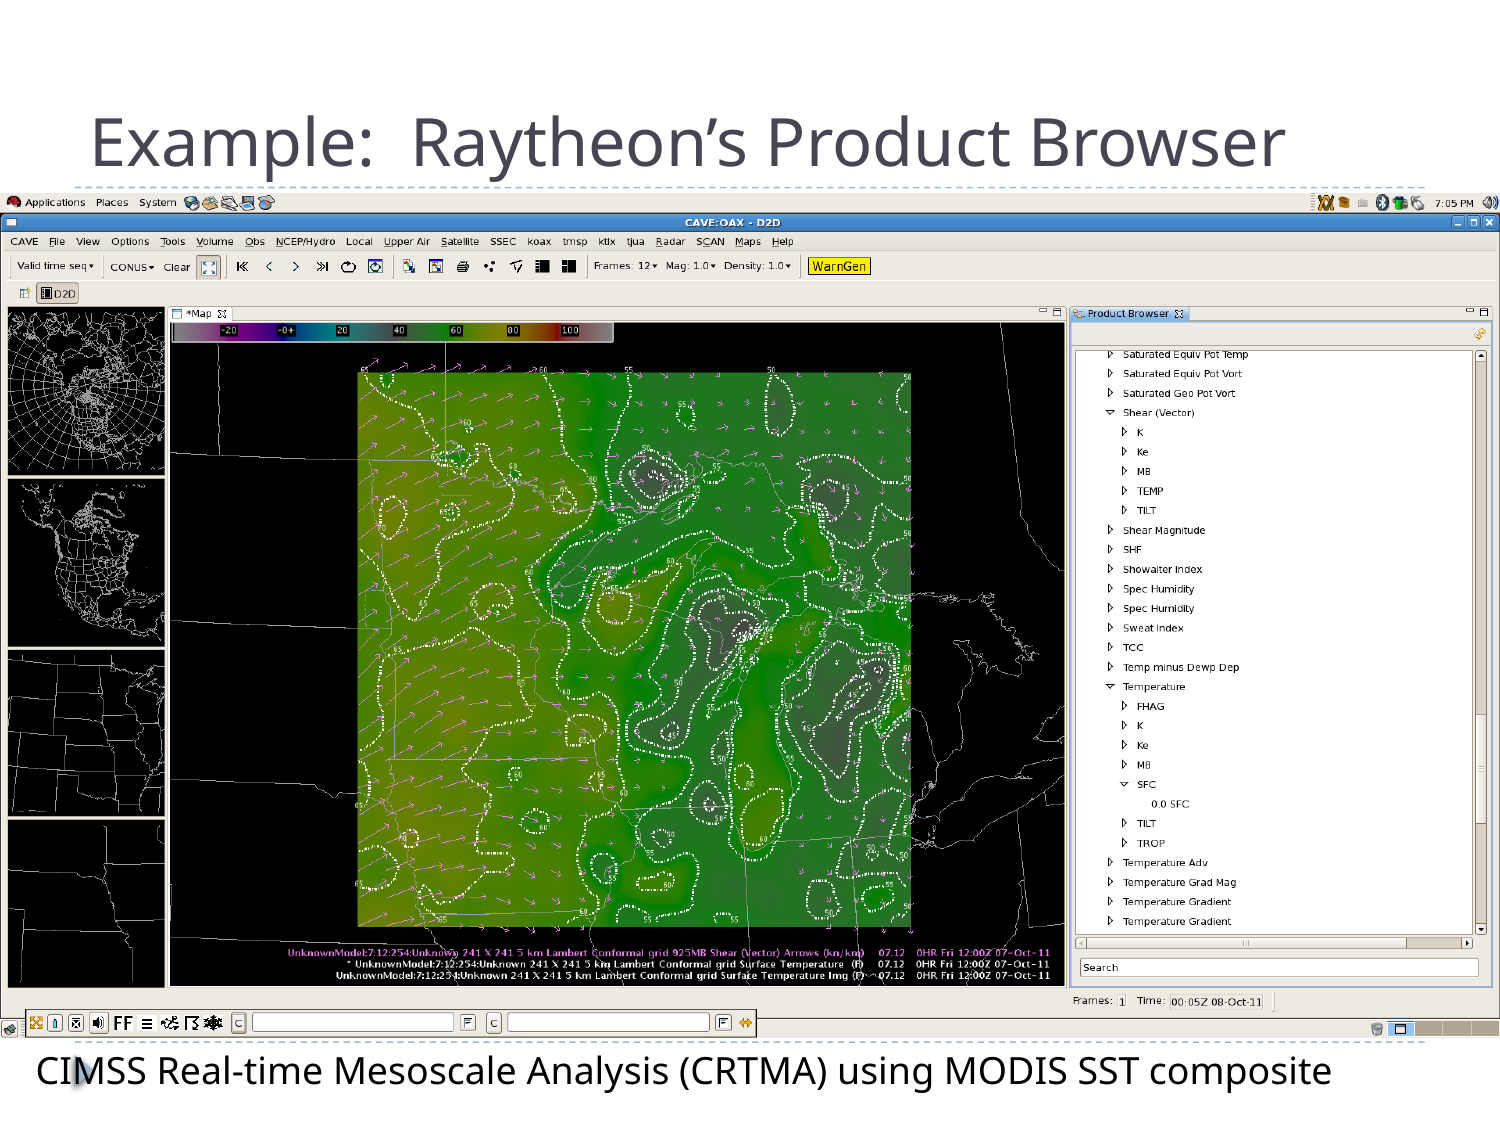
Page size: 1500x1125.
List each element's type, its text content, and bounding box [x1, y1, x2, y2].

title Example: Raytheon’s Product Browser [75, 37, 1425, 188]
text_box CIMSS Real-time Mesoscale Analysis (CRTMA) using MODIS SST composite [20, 1051, 1349, 1100]
picture [0, 193, 1500, 1038]
